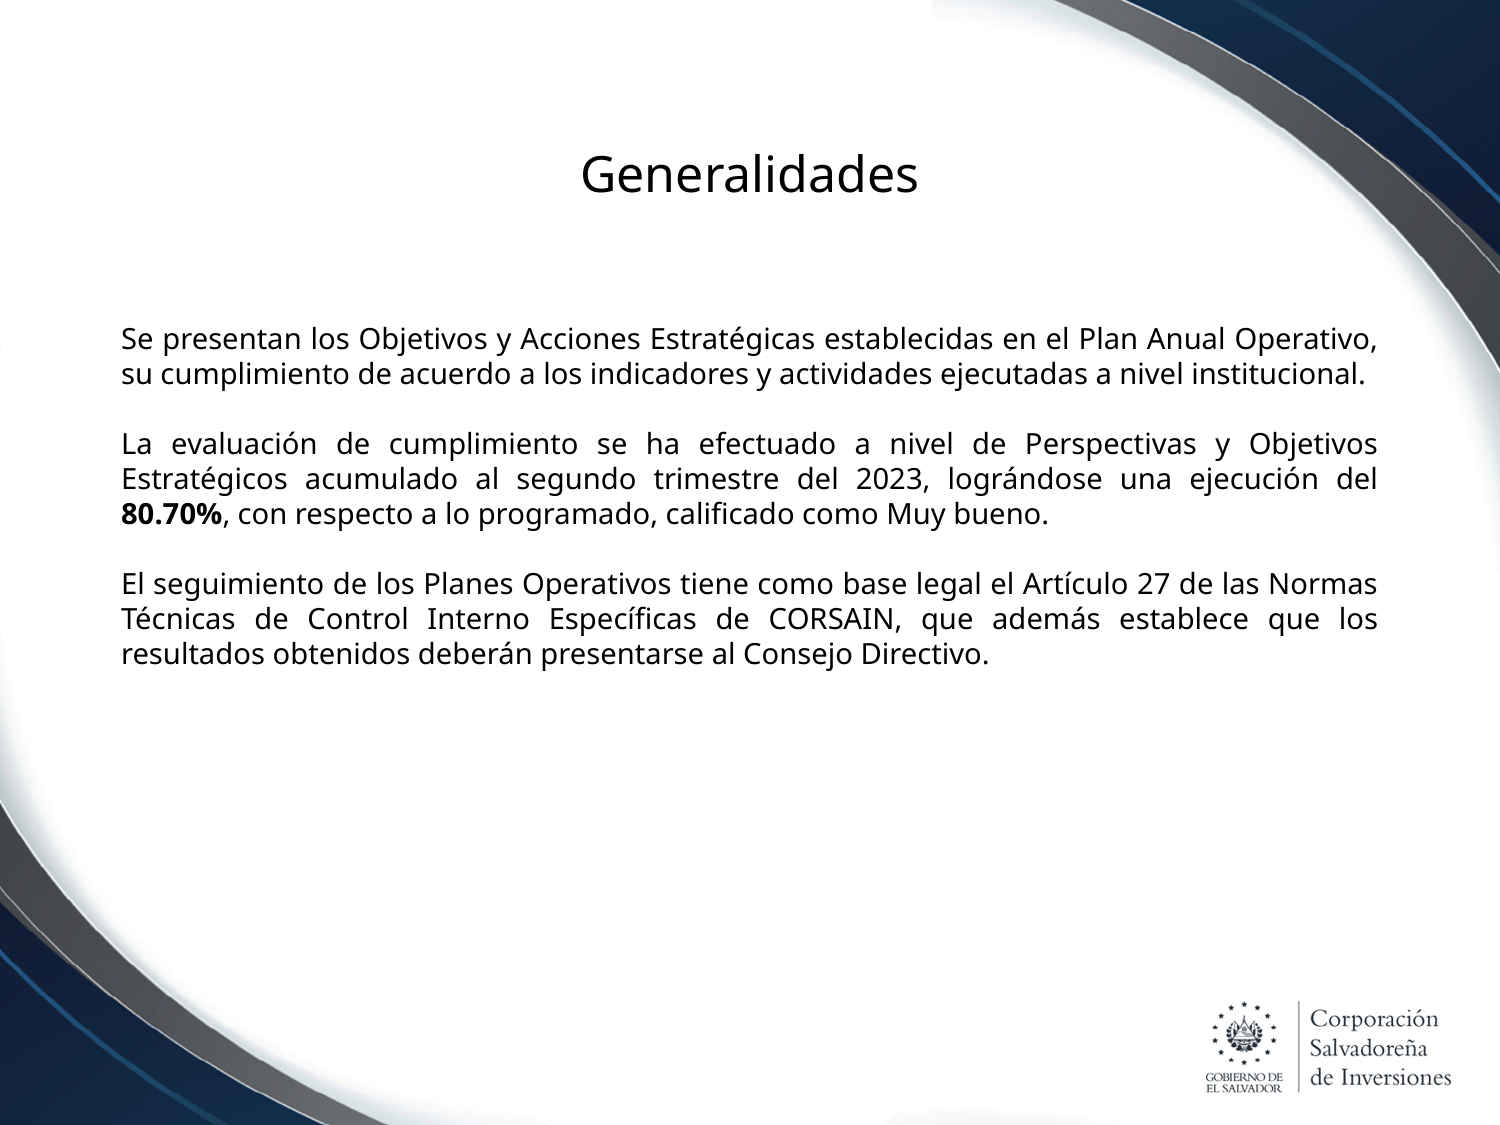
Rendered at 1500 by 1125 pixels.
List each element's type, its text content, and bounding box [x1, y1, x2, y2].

text_box Se presentan los Objetivos y Acciones Estratégicas establecidas en el Plan Anual Operativo, su cumplimiento de acuerdo a los indicadores y actividades ejecutadas a nivel institucional. La evaluación de cumplimiento se ha efectuado a nivel de Perspectivas y Objetivos Estratégicos acumulado al segundo trimestre del 2023, lográndose una ejecución del 80.70%, con respecto a lo programado, calificado como Muy bueno. El seguimiento de los Planes Operativos tiene como base legal el Artículo 27 de las Normas Técnicas de Control Interno Específicas de CORSAIN, que además establece que los resultados obtenidos deberán presentarse al Consejo Directivo. [106, 313, 1394, 725]
title Generalidades [75, 141, 1425, 205]
picture [0, 0, 1500, 1125]
